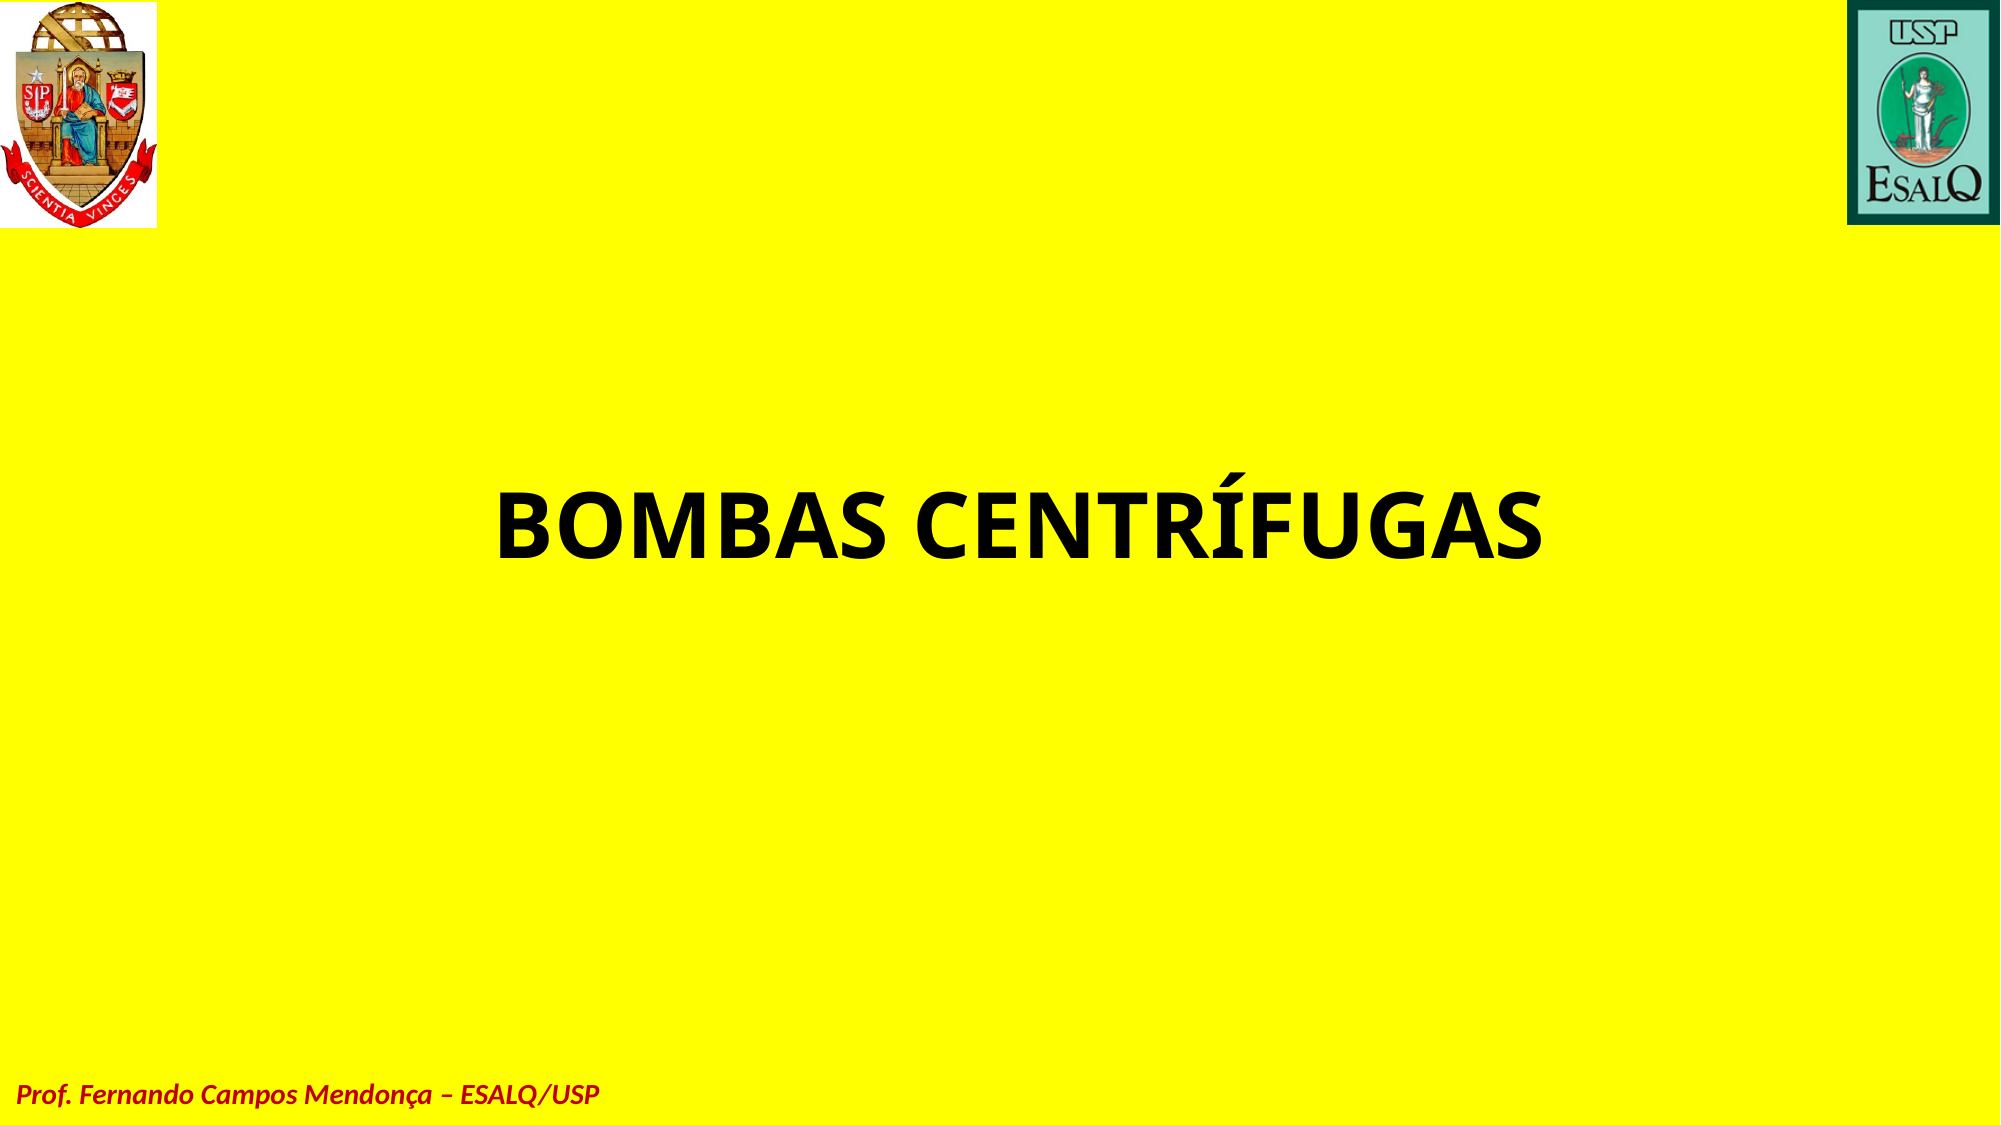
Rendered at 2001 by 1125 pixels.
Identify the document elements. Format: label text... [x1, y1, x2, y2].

title BOMBAS CENTRÍFUGAS [194, 428, 1845, 629]
picture [1847, 0, 2000, 225]
picture [0, 2, 157, 228]
